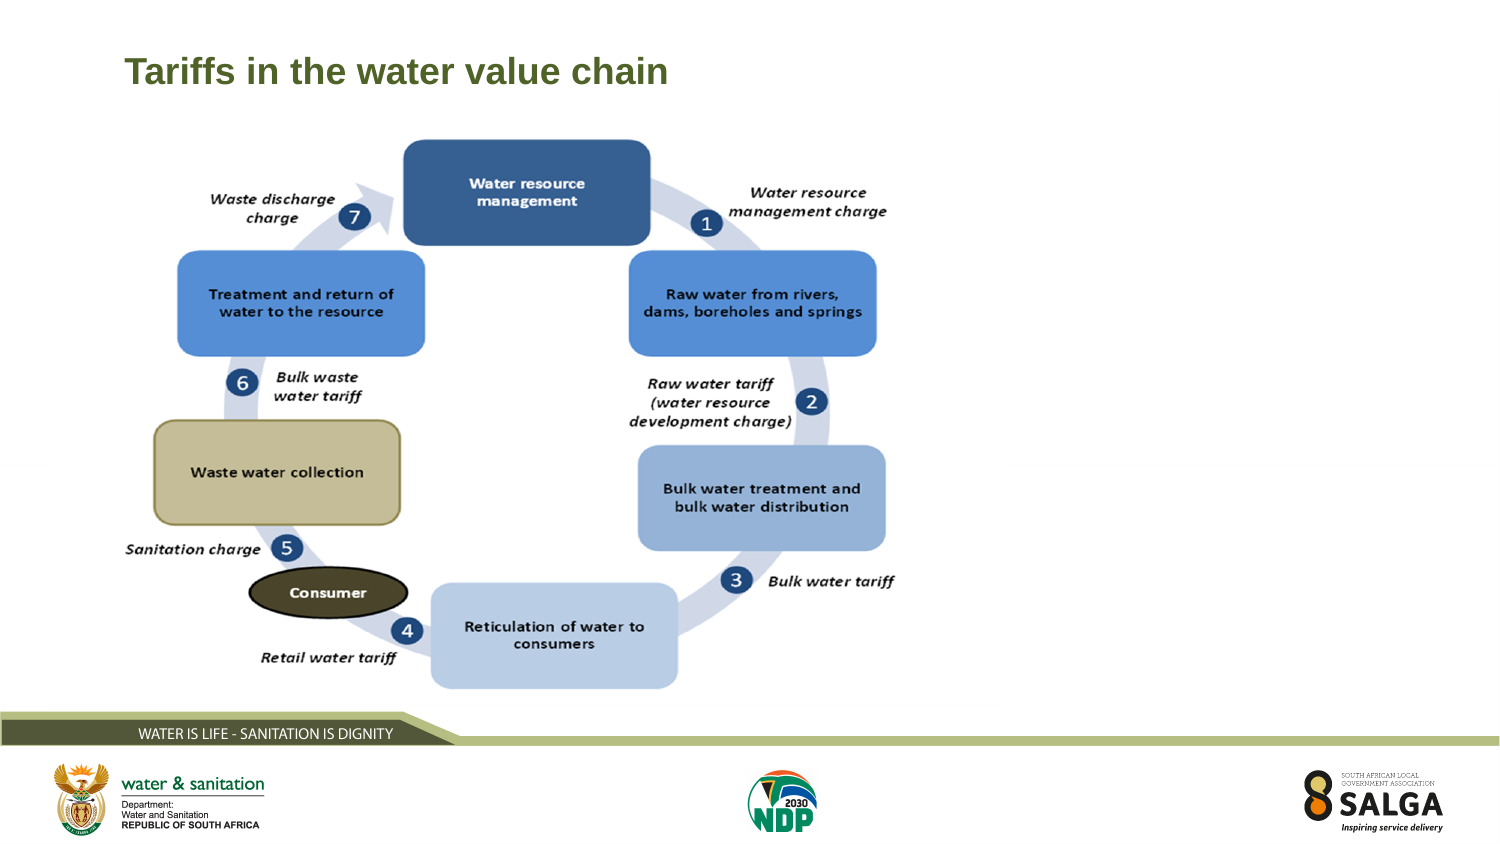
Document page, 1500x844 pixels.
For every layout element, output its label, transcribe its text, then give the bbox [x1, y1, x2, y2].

text_box Tariffs in the water value chain [99, 39, 913, 97]
picture [0, 85, 1500, 844]
